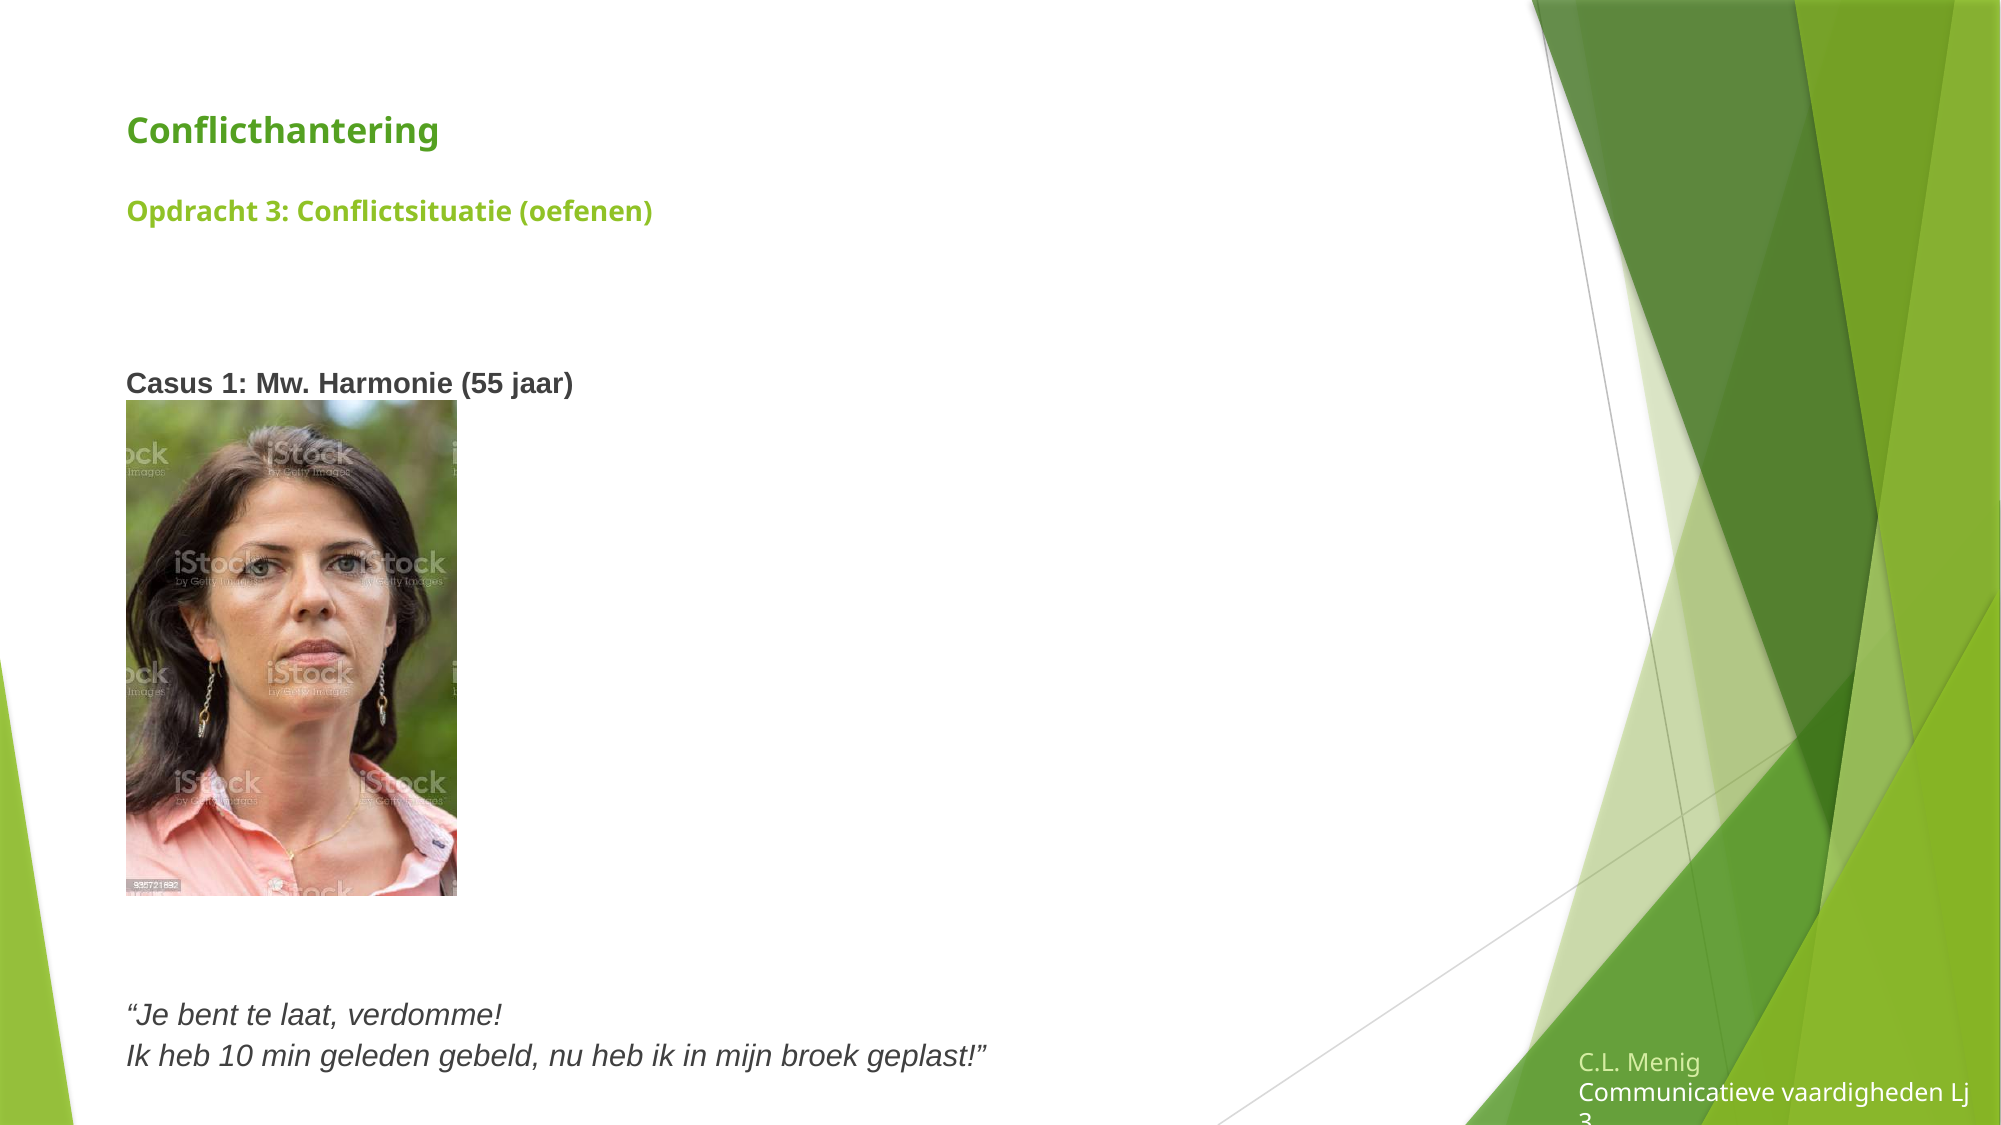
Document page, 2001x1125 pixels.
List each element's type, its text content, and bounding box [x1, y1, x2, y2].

title Conflicthantering Opdracht 3: Conflictsituatie (oefenen) [111, 99, 1522, 317]
list Casus 1: Mw. Harmonie (55 jaar) “Je bent te laat, verdomme! Ik heb 10 min geleden gebeld, nu heb ik in mijn broek geplast!” [111, 354, 1522, 1093]
picture [125, 399, 458, 897]
text_box C.L. Menig Communicatieve vaardigheden Lj 3 [1563, 1038, 2000, 1125]
